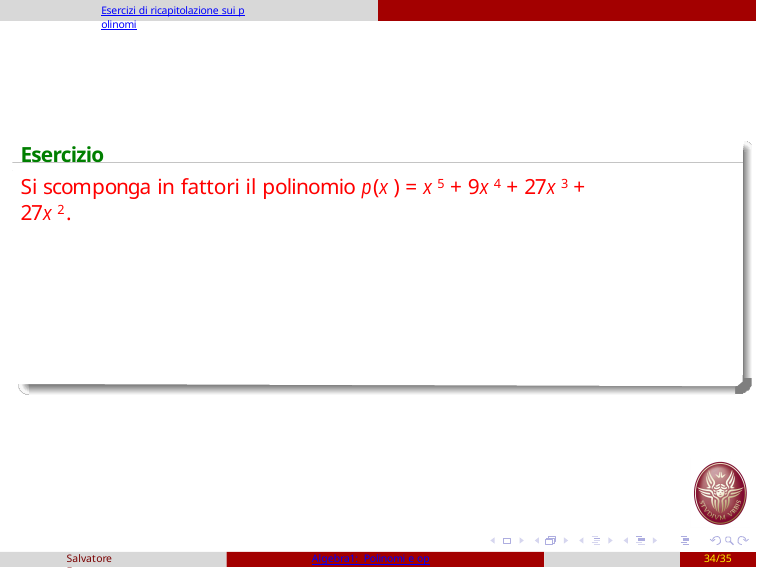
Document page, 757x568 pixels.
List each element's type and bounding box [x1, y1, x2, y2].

footer [309, 552, 462, 568]
text_box [0, 0, 756, 567]
slide_number [64, 552, 163, 568]
